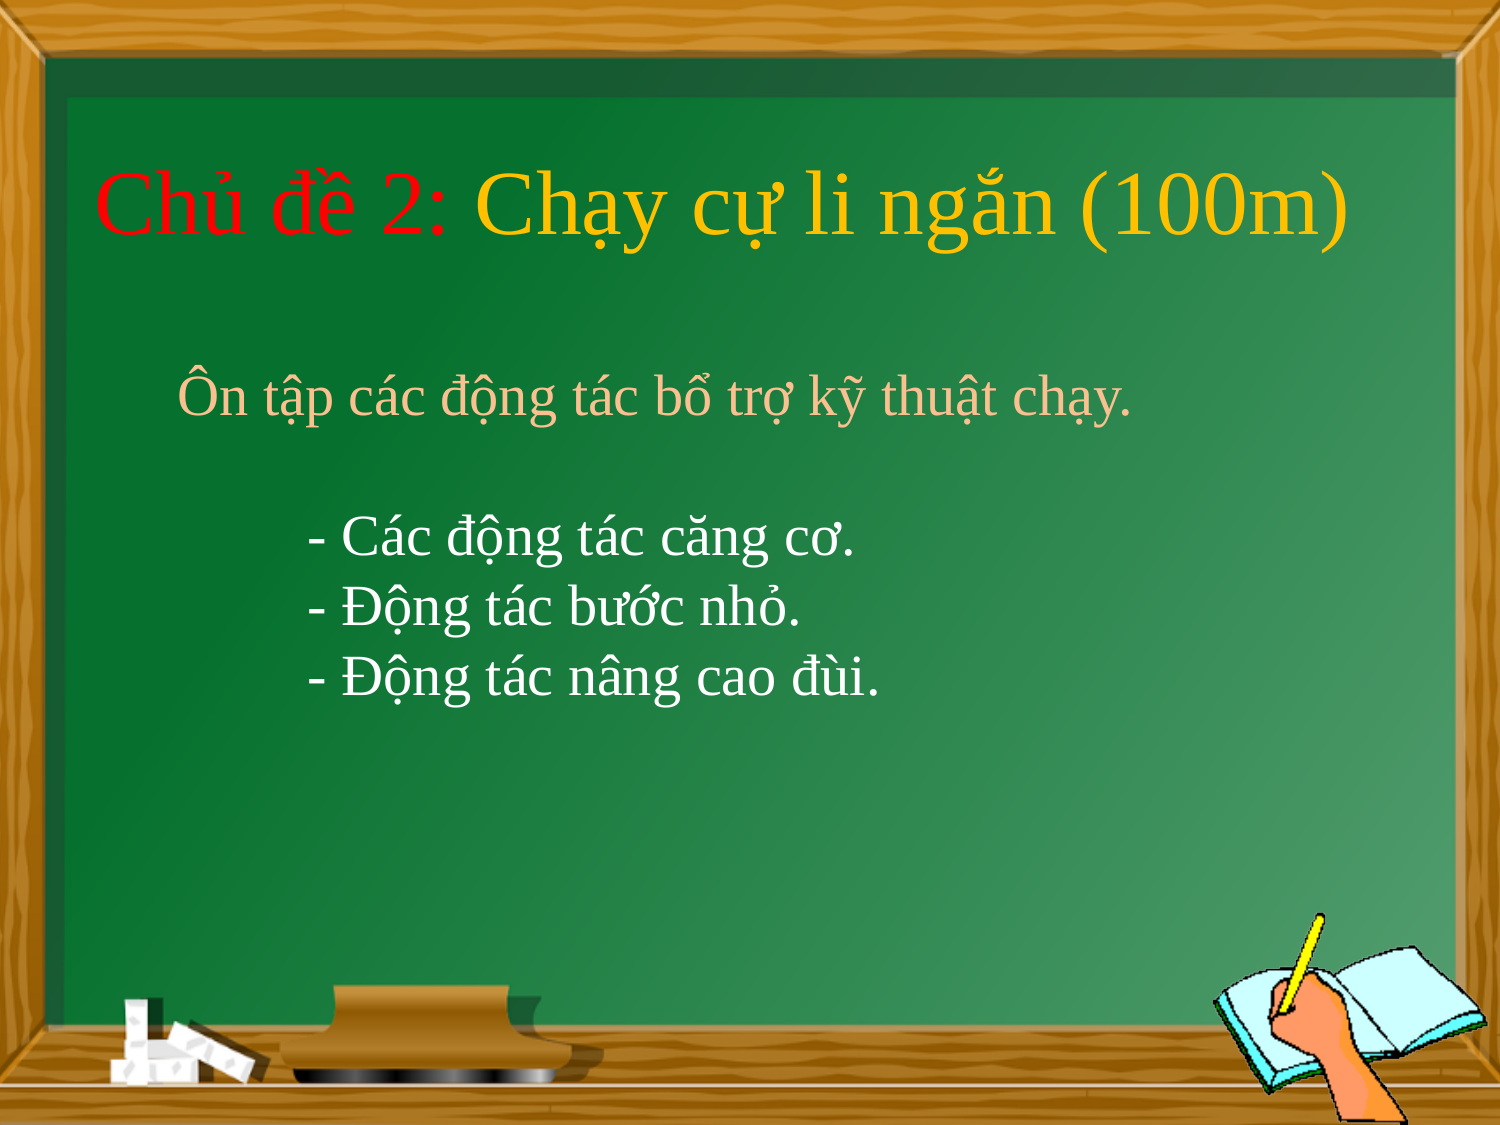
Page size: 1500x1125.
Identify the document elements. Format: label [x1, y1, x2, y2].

text_box [0, 0, 1500, 1125]
